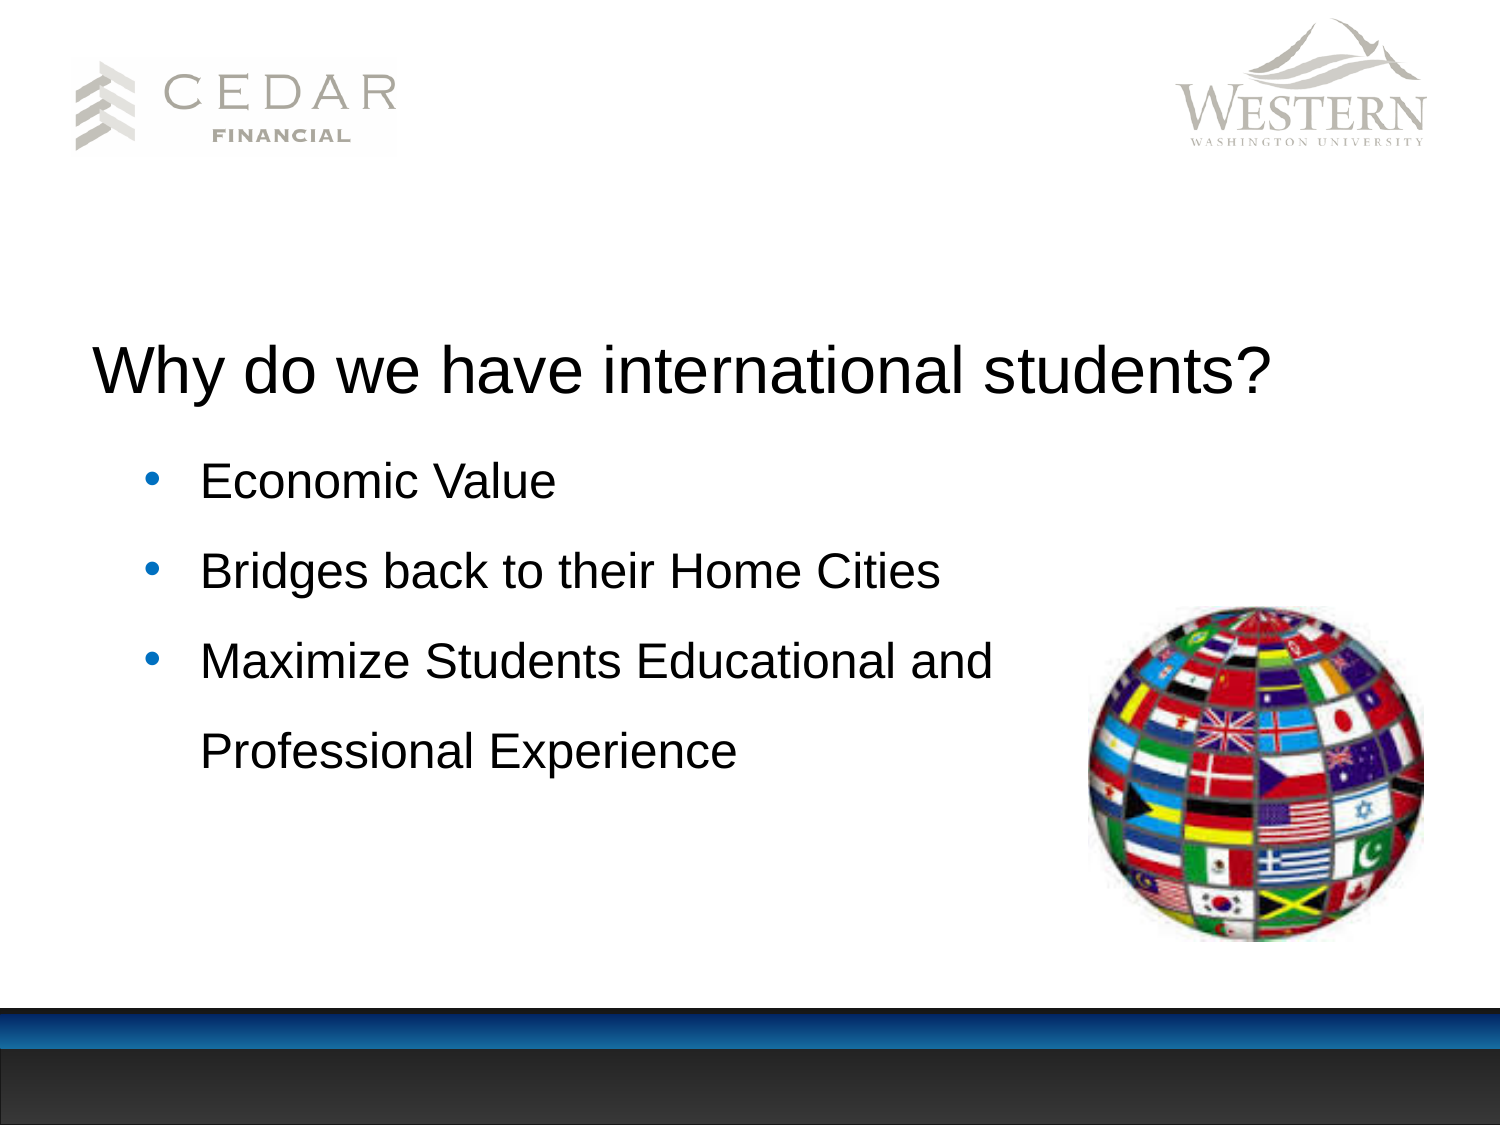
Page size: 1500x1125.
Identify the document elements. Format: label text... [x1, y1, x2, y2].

picture [1088, 605, 1424, 942]
text_box [0, 1014, 1500, 1049]
picture [71, 57, 398, 157]
text_box [0, 1009, 1500, 1014]
text_box Economic Value Bridges back to their Home Cities Maximize Students Educational and Professional Experience [128, 410, 1056, 786]
picture [1175, 18, 1427, 146]
text_box [0, 1049, 1500, 1125]
text_box Why do we have international students? [77, 319, 1289, 414]
